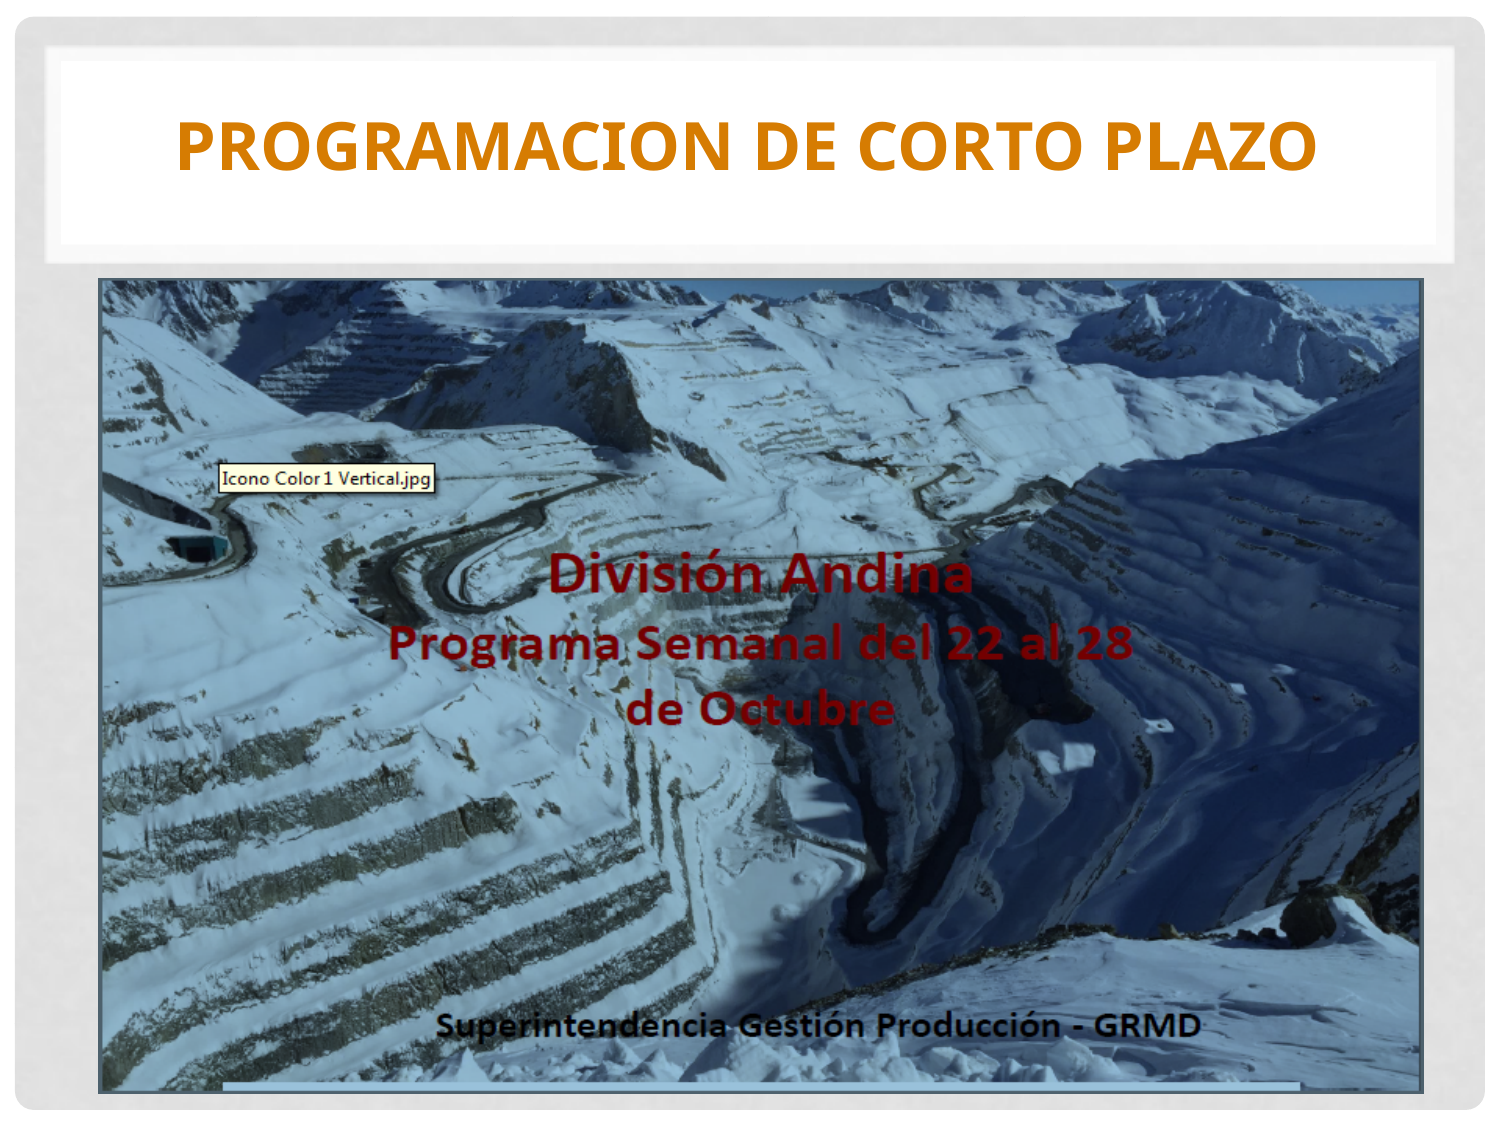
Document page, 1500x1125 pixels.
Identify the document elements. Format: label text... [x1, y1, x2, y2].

picture [98, 278, 1424, 1095]
title PROGRAMACION DE CORTO PLAZO [69, 58, 1425, 230]
